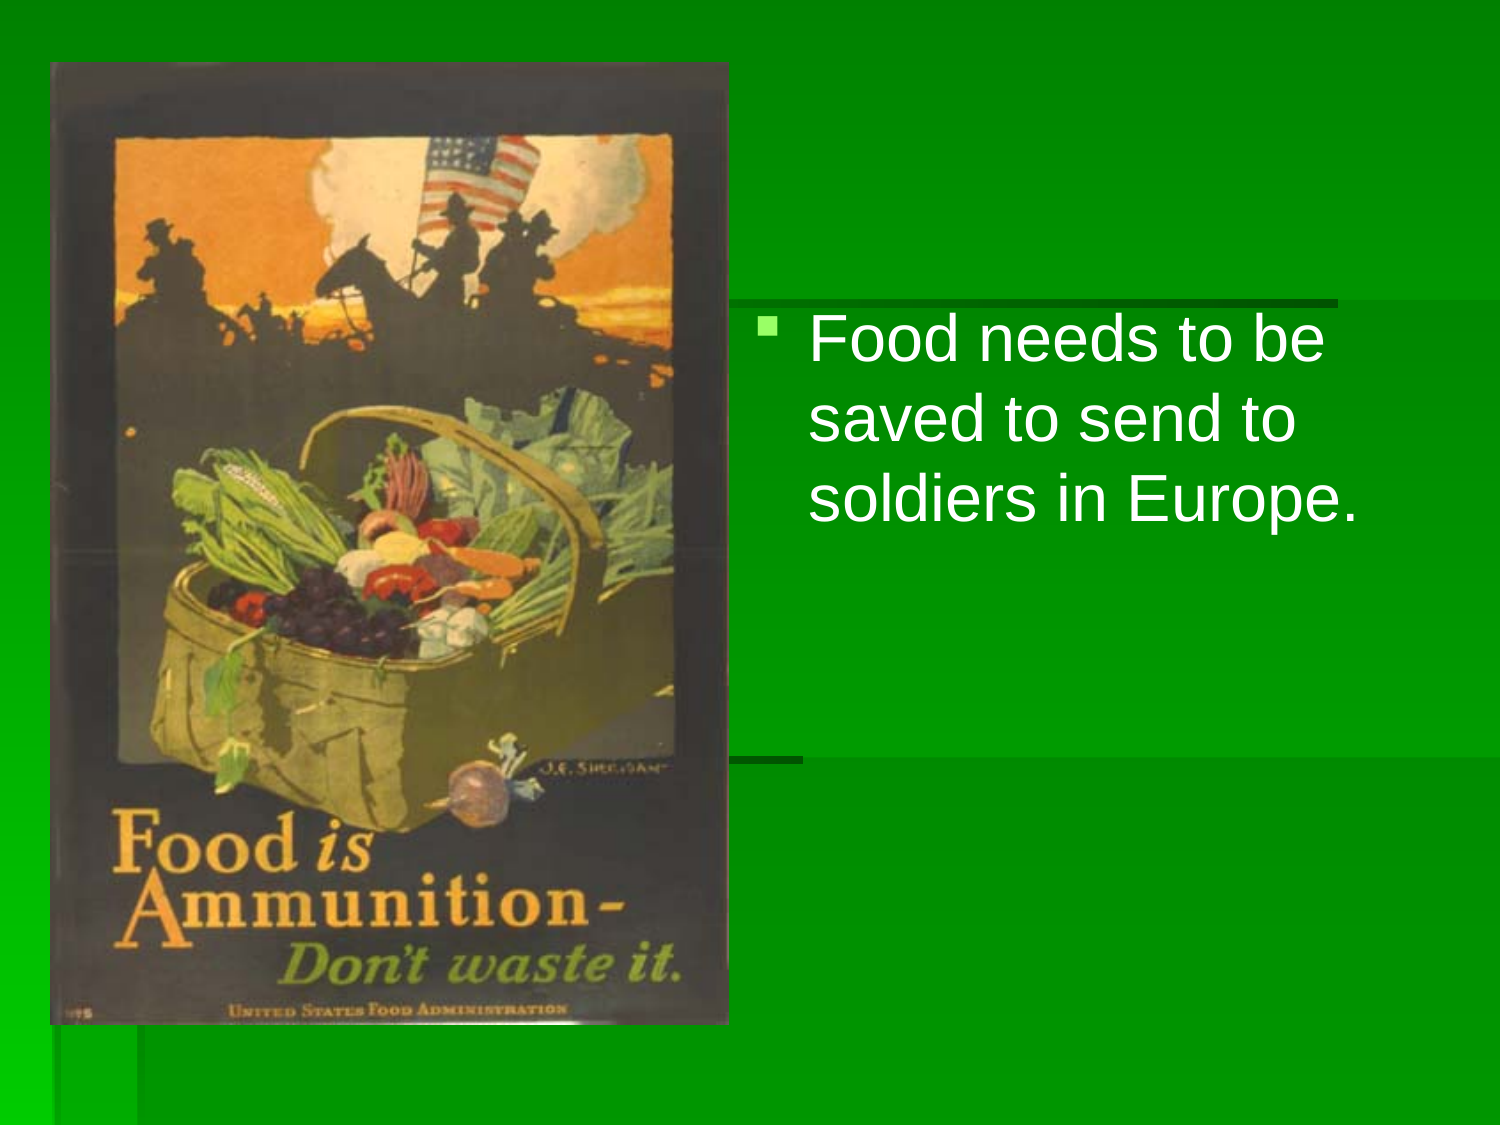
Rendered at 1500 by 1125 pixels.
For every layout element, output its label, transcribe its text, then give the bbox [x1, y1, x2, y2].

picture [49, 62, 730, 1026]
list Food needs to be saved to send to soldiers in Europe. [737, 287, 1452, 1001]
